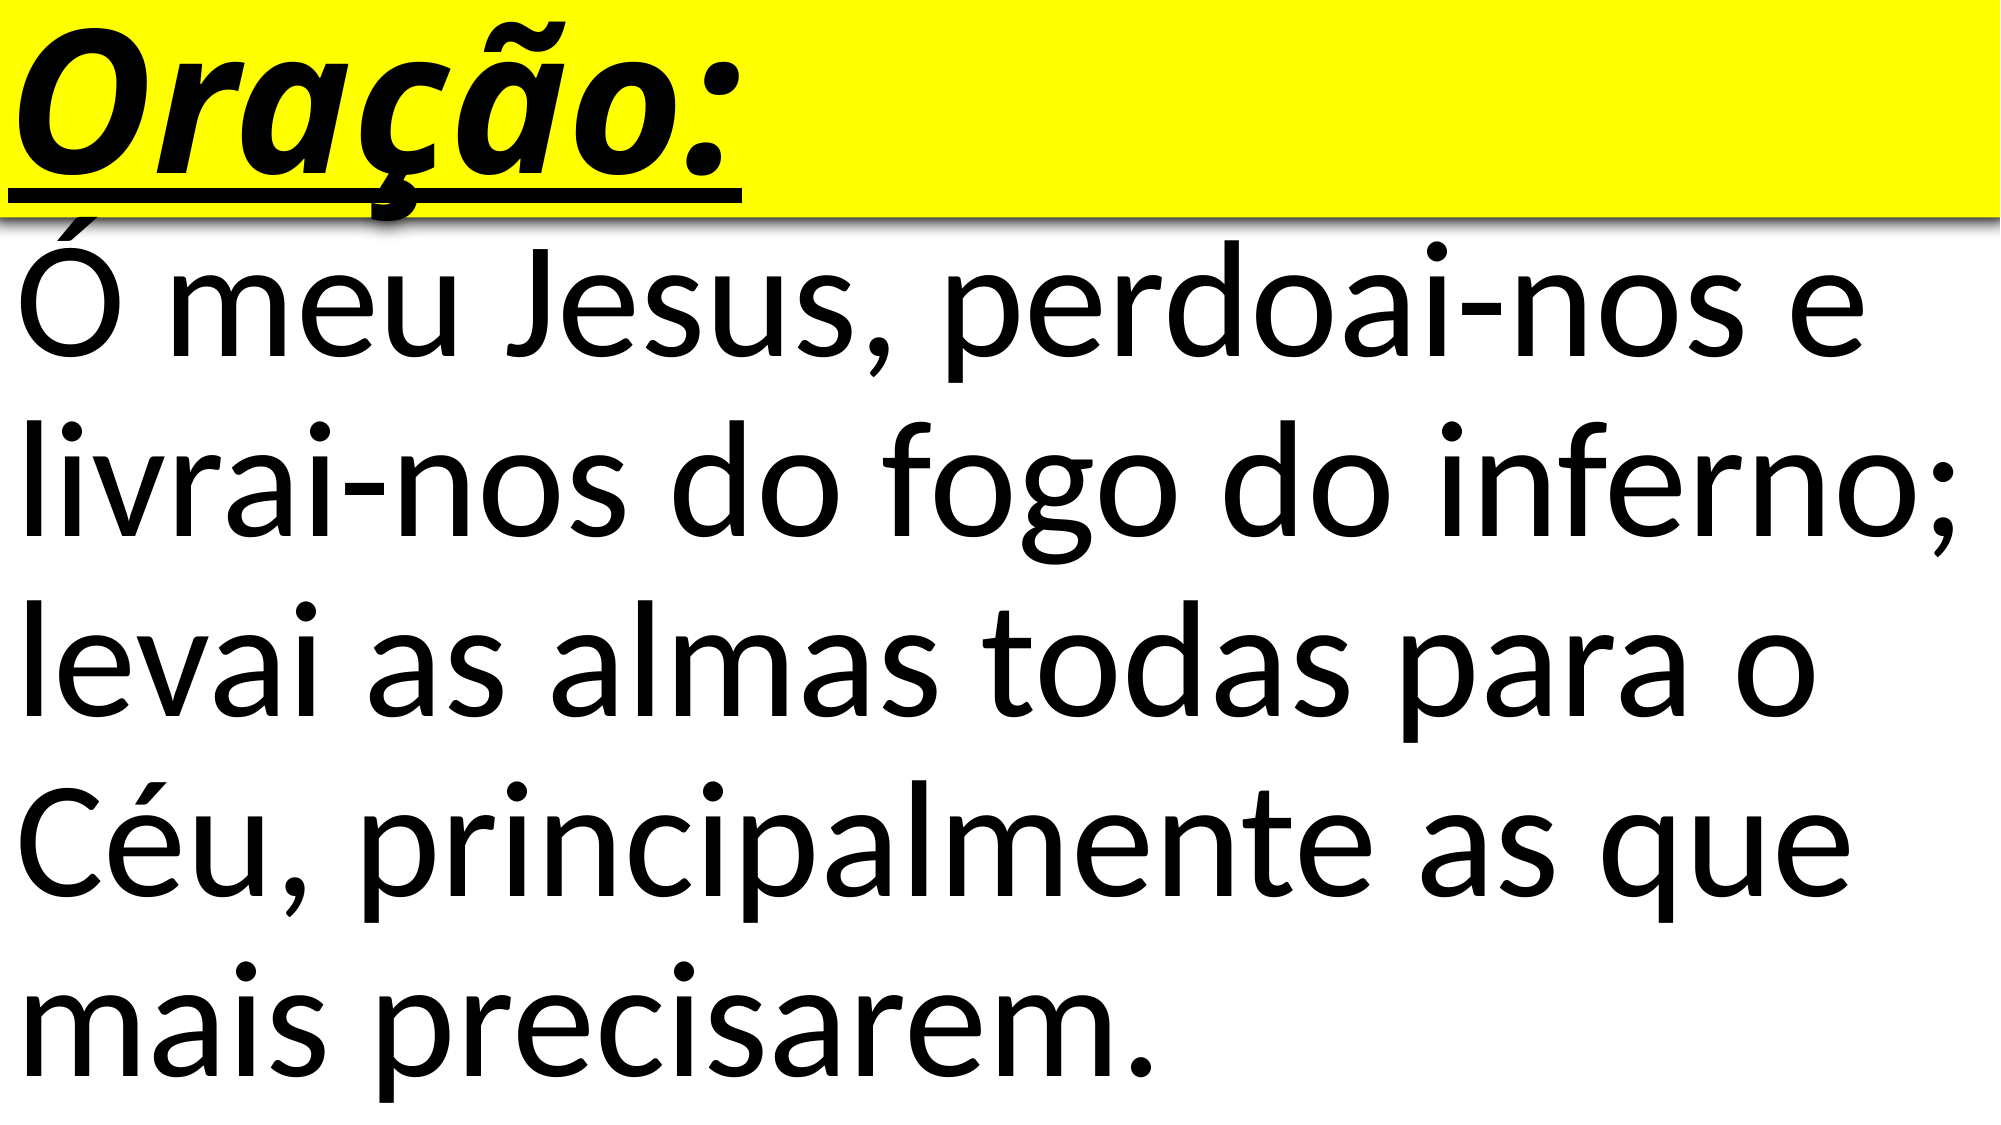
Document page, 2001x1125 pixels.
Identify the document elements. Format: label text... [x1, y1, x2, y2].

title Oração: [0, 0, 2000, 204]
list Ó meu Jesus, perdoai-nos e livrai-nos do fogo do inferno; levai as almas todas para o Céu, principalmente as que mais precisarem. [0, 204, 2000, 1125]
